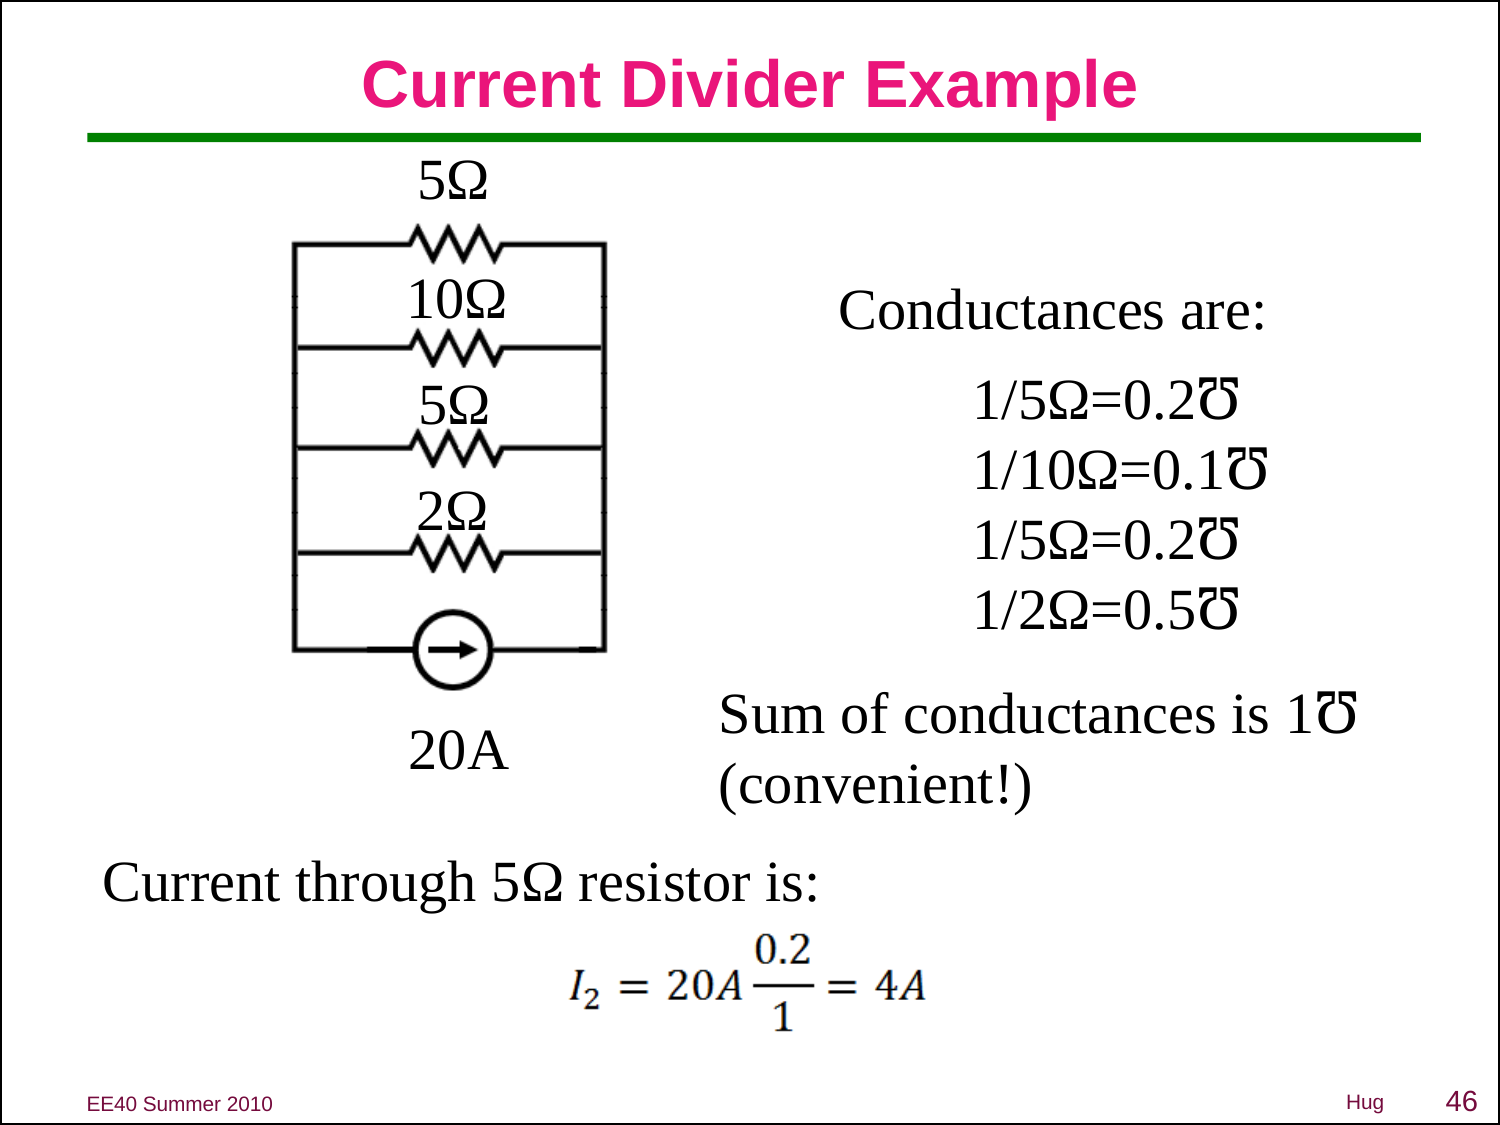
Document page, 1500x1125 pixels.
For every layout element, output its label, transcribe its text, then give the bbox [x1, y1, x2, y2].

text_box Sum of conductances is 1℧ (convenient!) [703, 667, 1500, 823]
picture [553, 916, 935, 1037]
picture [270, 213, 642, 708]
text_box 5Ω [402, 133, 559, 211]
title Current Divider Example [74, 37, 1426, 126]
text_box 1/5Ω=0.2℧ 1/10Ω=0.1℧ 1/5Ω=0.2℧ 1/2Ω=0.5℧ [957, 353, 1336, 667]
text_box Conductances are: [823, 263, 1304, 349]
text_box Current through 5Ω resistor is: [87, 835, 846, 921]
text_box 20A [394, 715, 558, 789]
